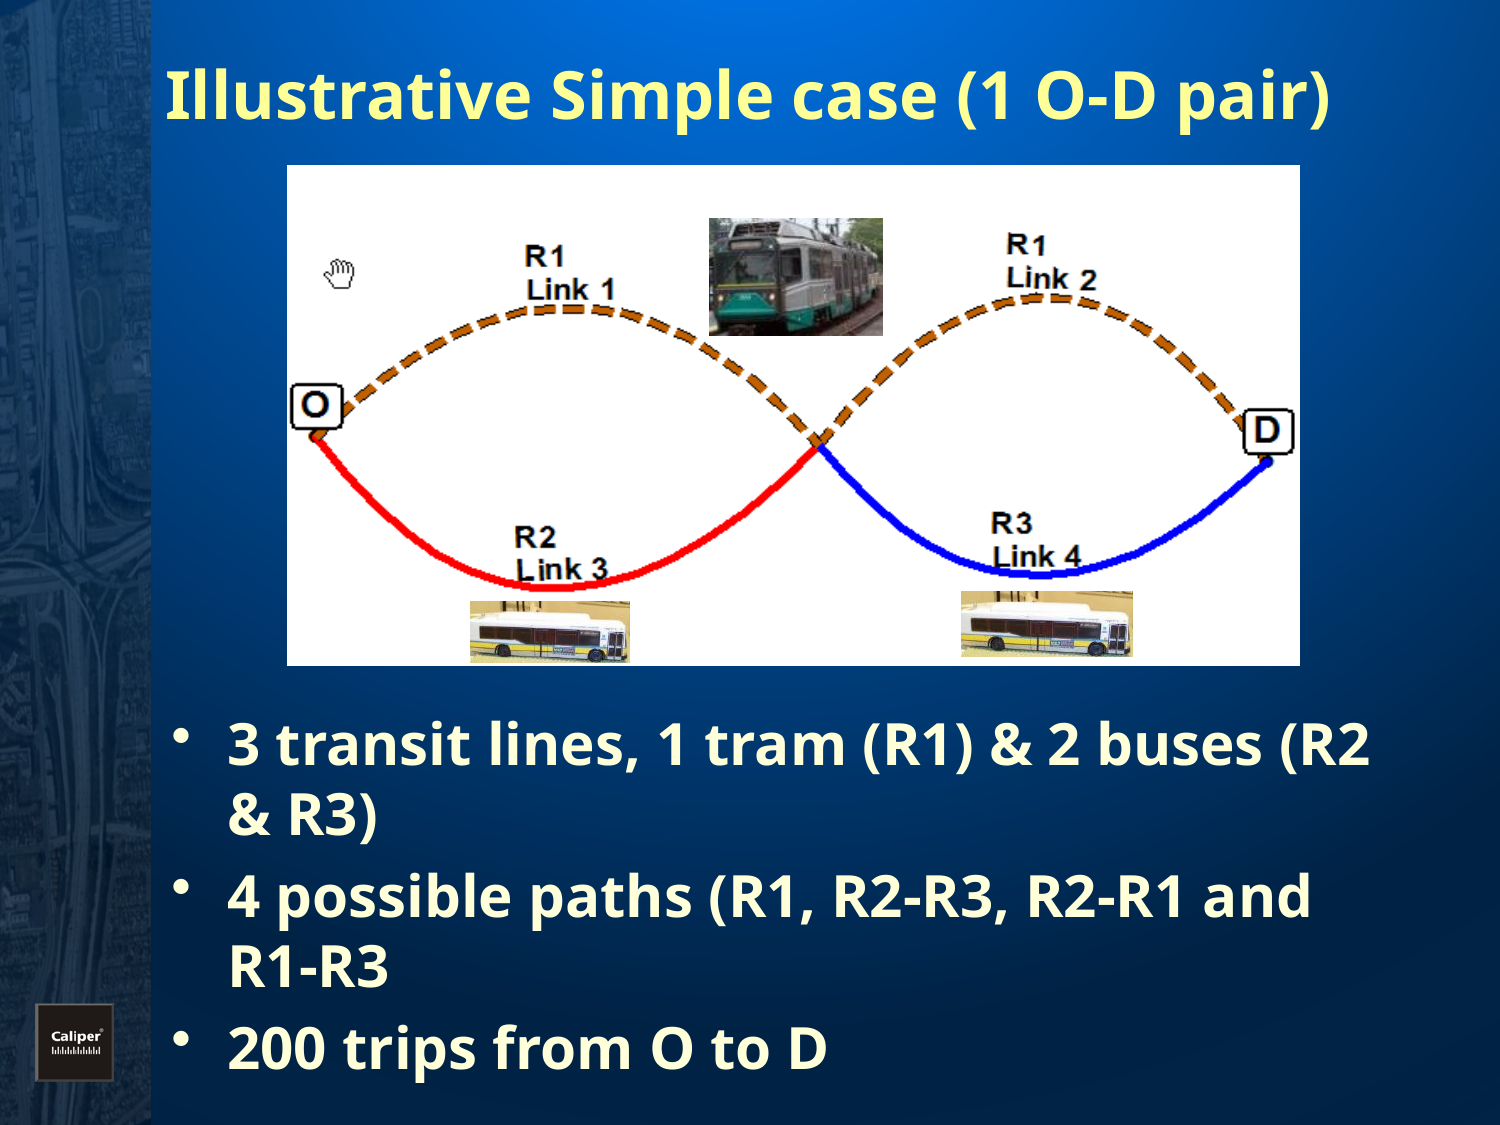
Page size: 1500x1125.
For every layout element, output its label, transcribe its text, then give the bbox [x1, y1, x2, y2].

title Illustrative Simple case (1 O-D pair) [149, 44, 1426, 176]
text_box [287, 165, 1301, 667]
text_box 3 transit lines, 1 tram (R1) & 2 buses (R2 & R3) 4 possible paths (R1, R2-R3, R2-R1 and R1-R3 200 trips from O to D [156, 699, 1432, 1038]
picture [0, 0, 1500, 1125]
